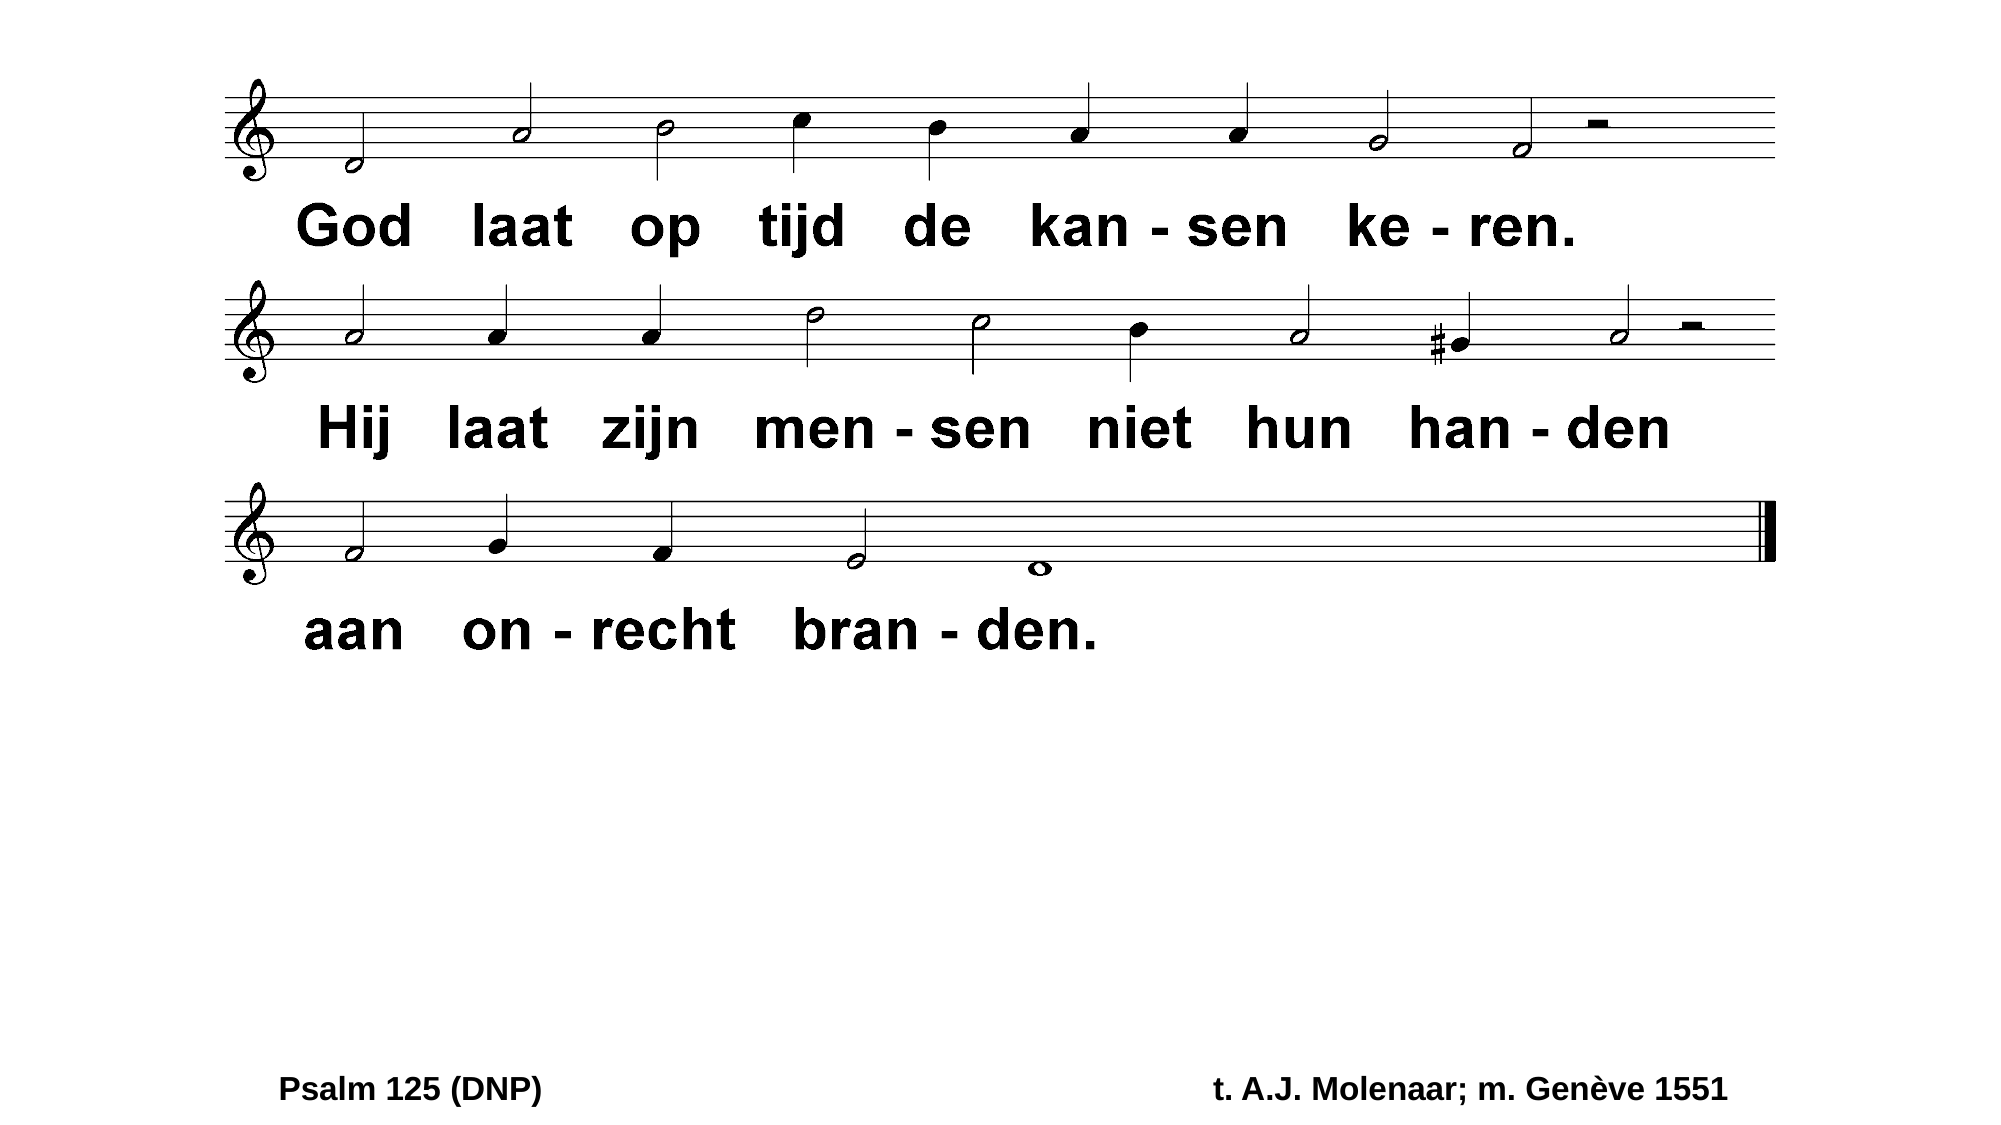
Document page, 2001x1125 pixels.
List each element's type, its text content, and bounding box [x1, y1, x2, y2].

picture [208, 62, 1792, 666]
text_box Psalm 125 (DNP) t. A.J. Molenaar; m. Genève 1551 [263, 1059, 1745, 1115]
